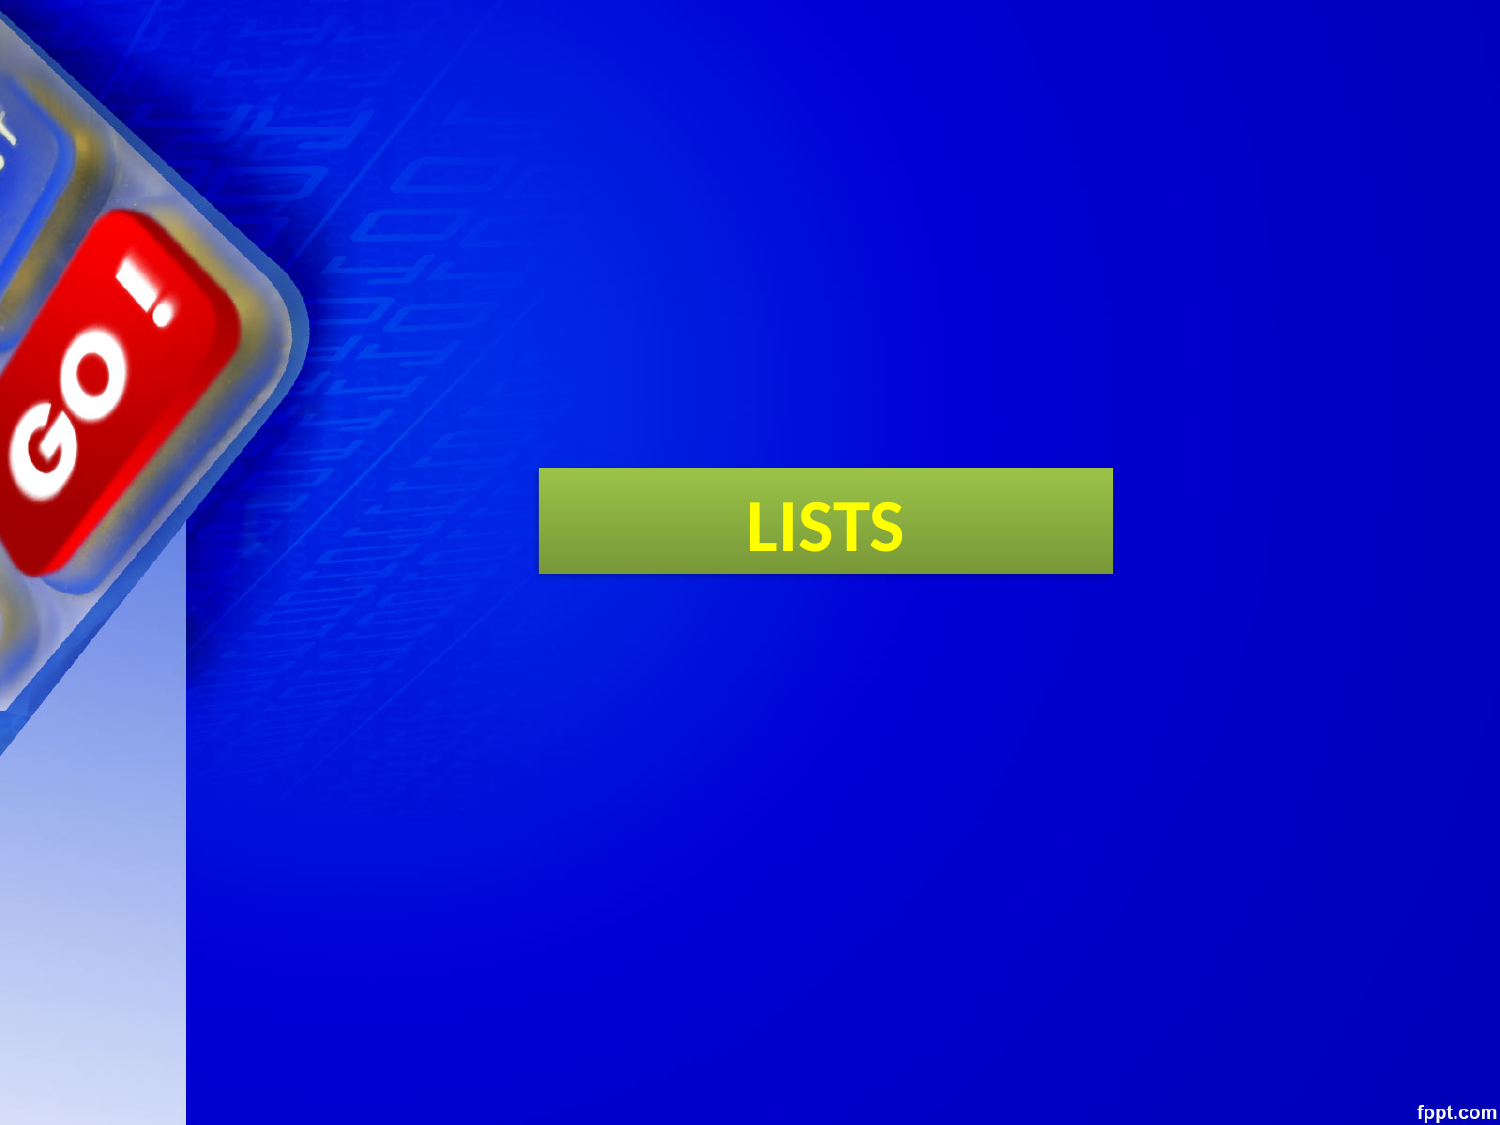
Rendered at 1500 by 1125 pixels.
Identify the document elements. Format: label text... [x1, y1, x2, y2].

picture [0, 0, 1500, 1125]
text_box LISTS [538, 468, 1114, 574]
